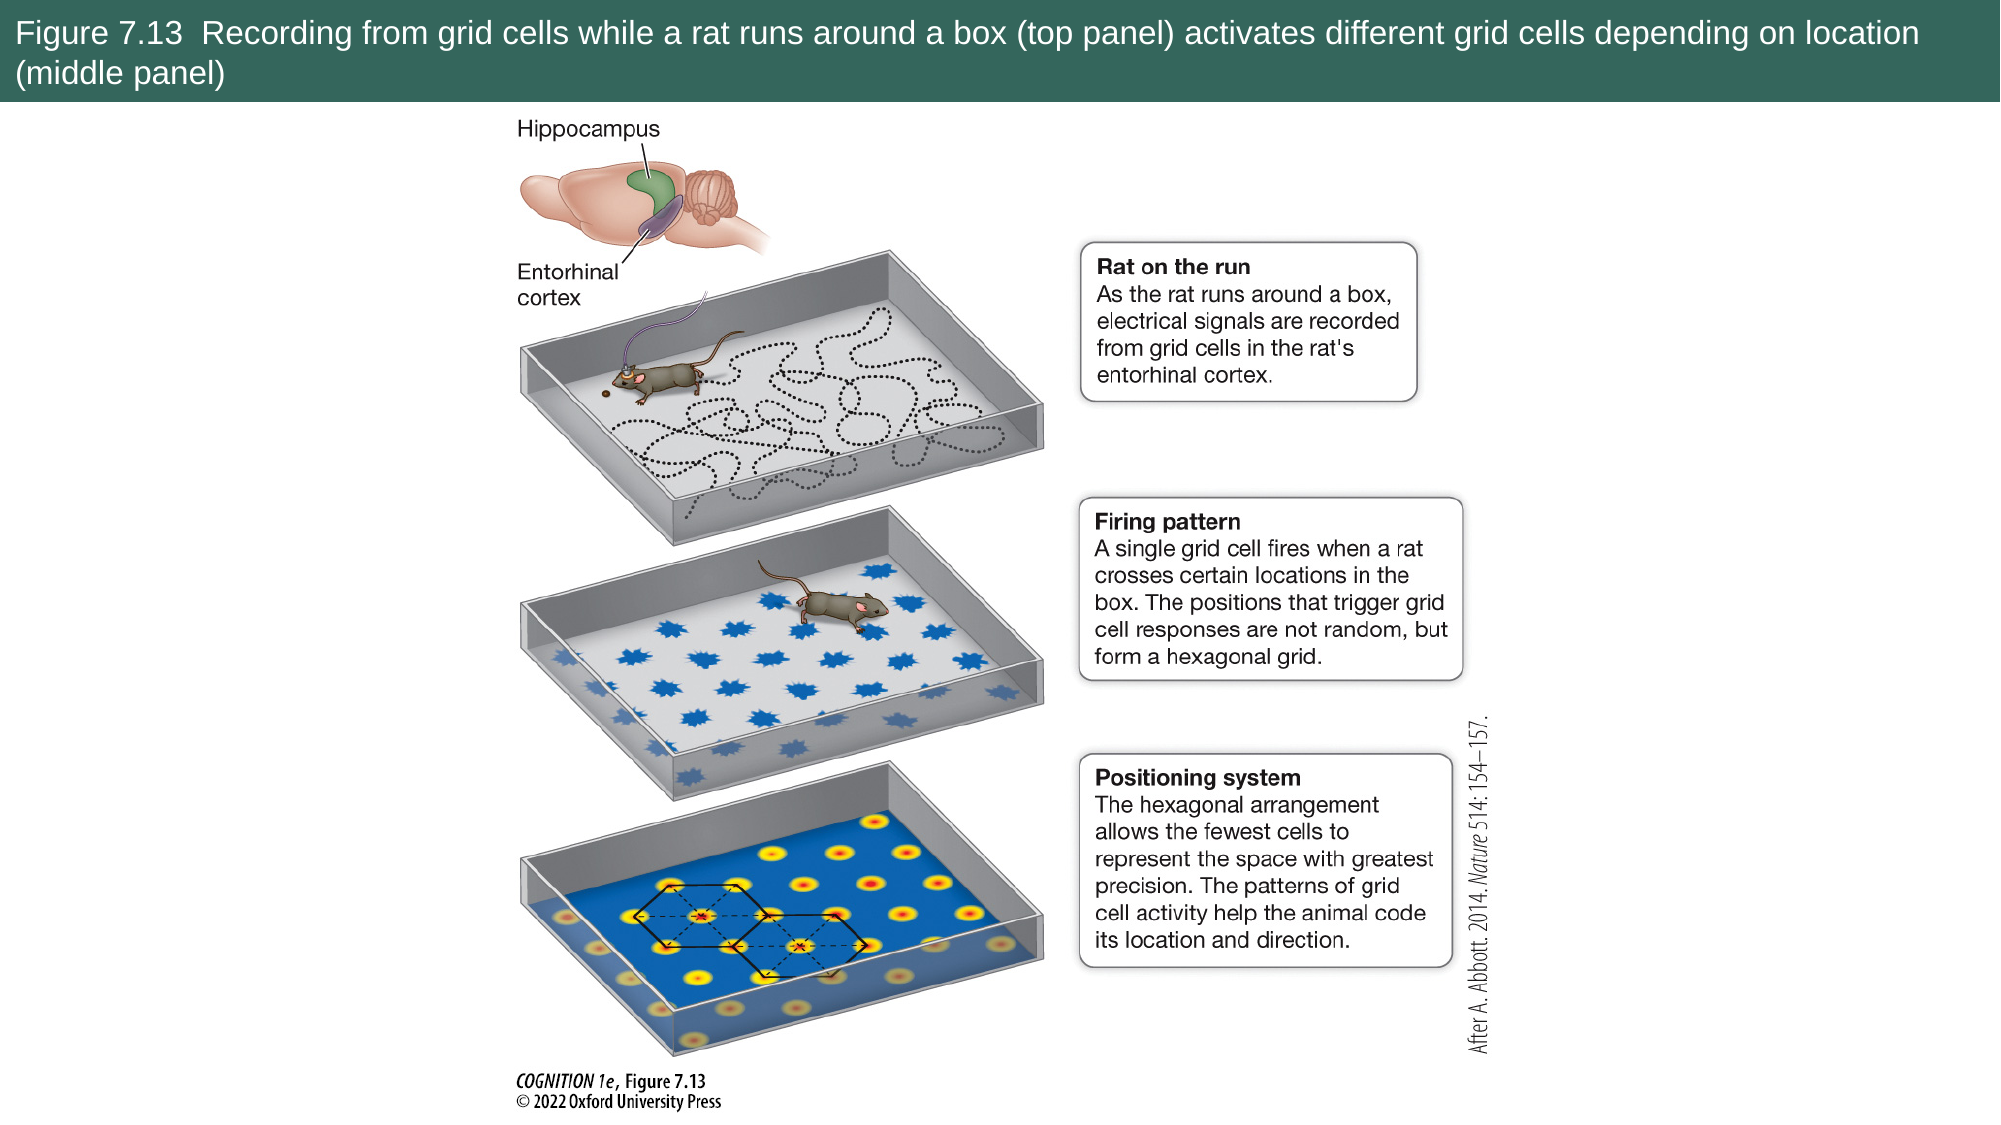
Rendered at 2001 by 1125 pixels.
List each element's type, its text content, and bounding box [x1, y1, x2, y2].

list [505, 111, 1495, 1115]
title Figure 7.13 Recording from grid cells while a rat runs around a box (top panel) activates different grid cells depending on location (middle panel) [0, 0, 2000, 103]
